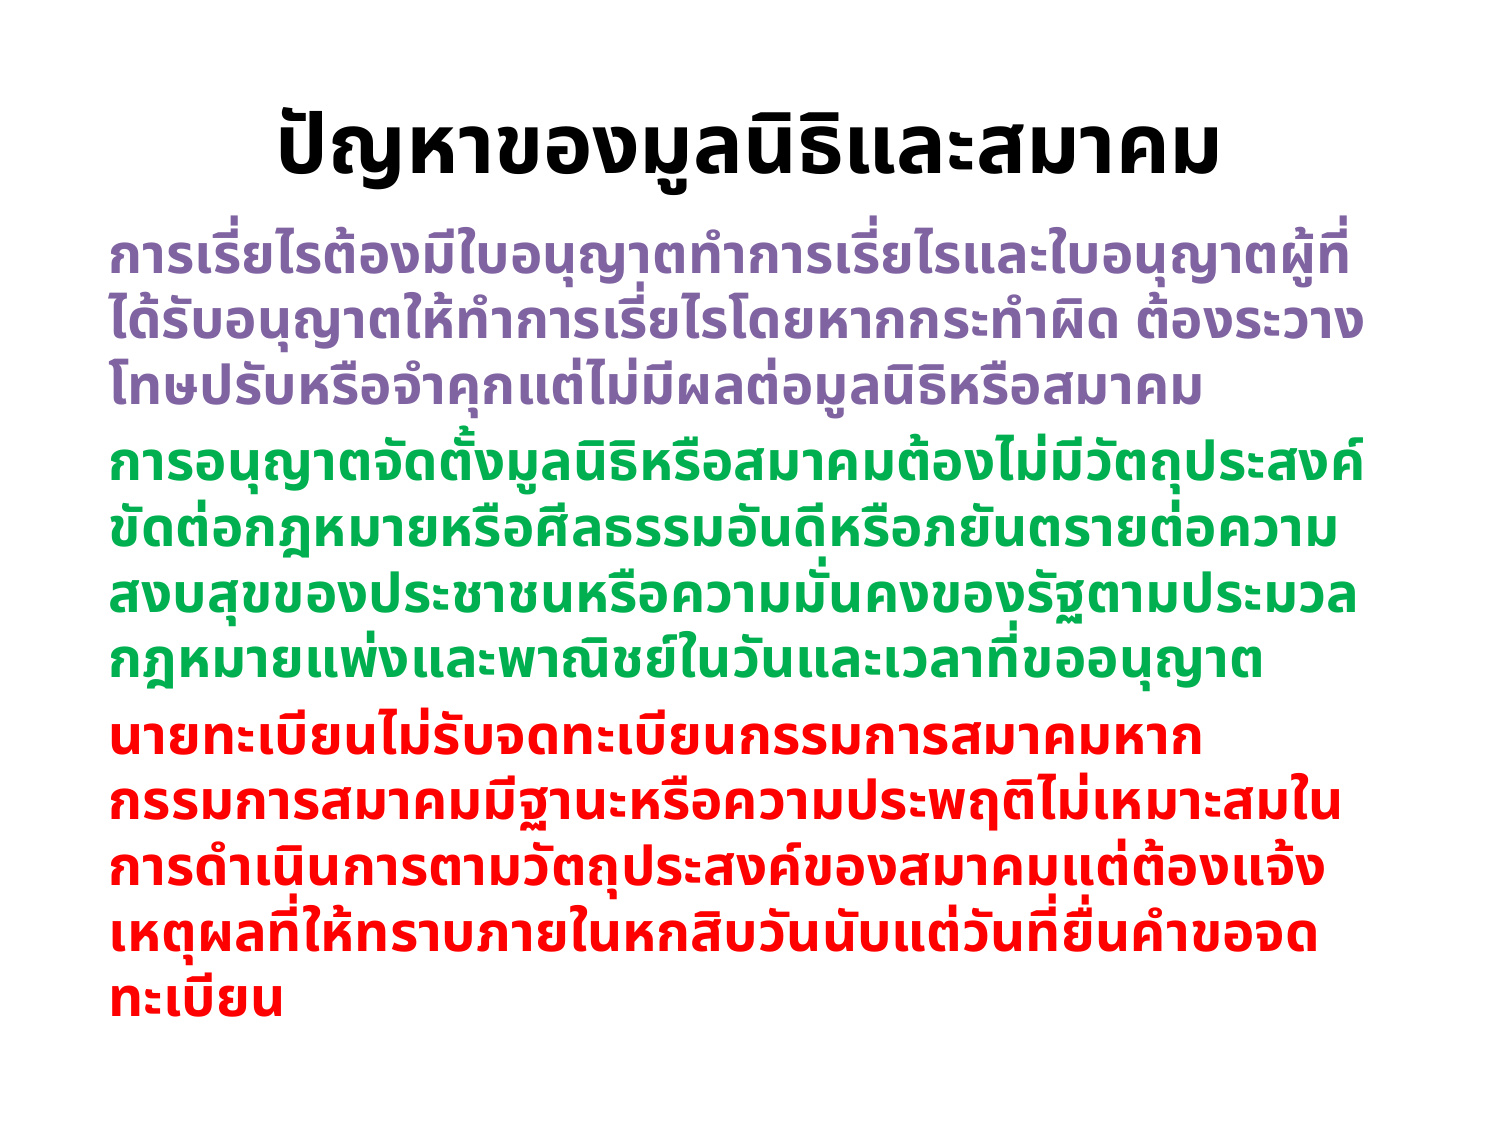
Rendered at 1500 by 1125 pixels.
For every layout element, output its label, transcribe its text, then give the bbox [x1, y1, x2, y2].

subtitle การเรี่ยไรต้องมีใบอนุญาตทำการเรี่ยไรและใบอนุญาตผู้ที่ได้รับอนุญาตให้ทำการเรี่ยไรโดยหากกระทำผิด ต้องระวางโทษปรับหรือจำคุกแต่ไม่มีผลต่อมูลนิธิหรือสมาคม การอนุญาตจัดตั้งมูลนิธิหรือสมาคมต้องไม่มีวัตถุประสงค์ขัดต่อกฎหมายหรือศีลธรรมอันดีหรือภยันตรายต่อความสงบสุขของประชาชนหรือความมั่นคงของรัฐตามประมวลกฎหมายแพ่งและพาณิชย์ในวันและเวลาที่ขออนุญาต นายทะเบียนไม่รับจดทะเบียนกรรมการสมาคมหากกรรมการสมาคมมีฐานะหรือความประพฤติไม่เหมาะสมในการดำเนินการตามวัตถุประสงค์ของสมาคมแต่ต้องแจ้งเหตุผลที่ให้ทราบภายในหกสิบวันนับแต่วันที่ยื่นคำขอจดทะเบียน [93, 210, 1383, 1055]
title ปัญหาของมูลนิธิและสมาคม [112, 35, 1388, 247]
